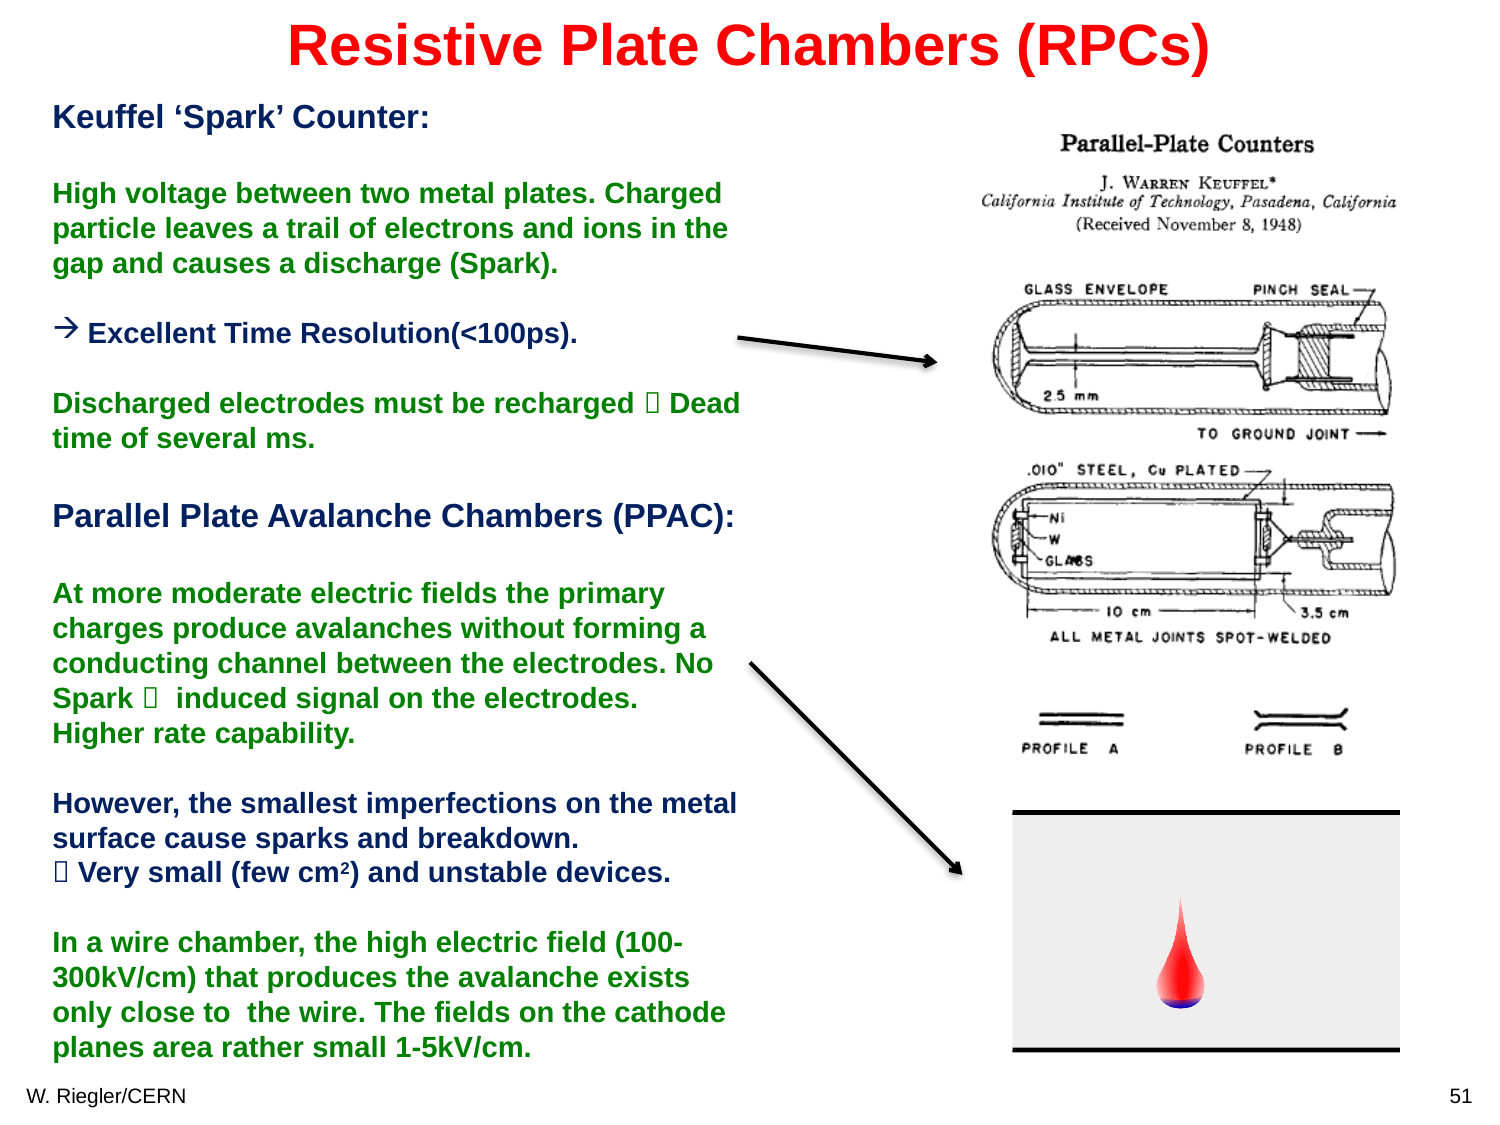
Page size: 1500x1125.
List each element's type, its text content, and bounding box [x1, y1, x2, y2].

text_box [1012, 812, 1401, 1051]
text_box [737, 337, 938, 363]
text_box Keuffel ‘Spark’ Counter: High voltage between two metal plates. Charged particle leaves a trail of electrons and ions in the gap and causes a discharge (Spark). Excellent Time Resolution(<100ps). Discharged electrodes must be recharged  Dead time of several ms. Parallel Plate Avalanche Chambers (PPAC): At more moderate electric fields the primary charges produce avalanches without forming a conducting channel between the electrodes. No Spark  induced signal on the electrodes. Higher rate capability. However, the smallest imperfections on the metal surface cause sparks and breakdown.  Very small (few cm2) and unstable devices. In a wire chamber, the high electric field (100-300kV/cm) that produces the avalanche exists only close to the wire. The fields on the cathode planes area rather small 1-5kV/cm. [37, 87, 763, 1071]
slide_number 51 [1424, 1074, 1488, 1116]
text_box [949, 112, 1442, 776]
text_box Resistive Plate Chambers (RPCs) [0, 0, 1500, 85]
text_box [749, 662, 963, 876]
footer W. Riegler/CERN [0, 1074, 213, 1125]
